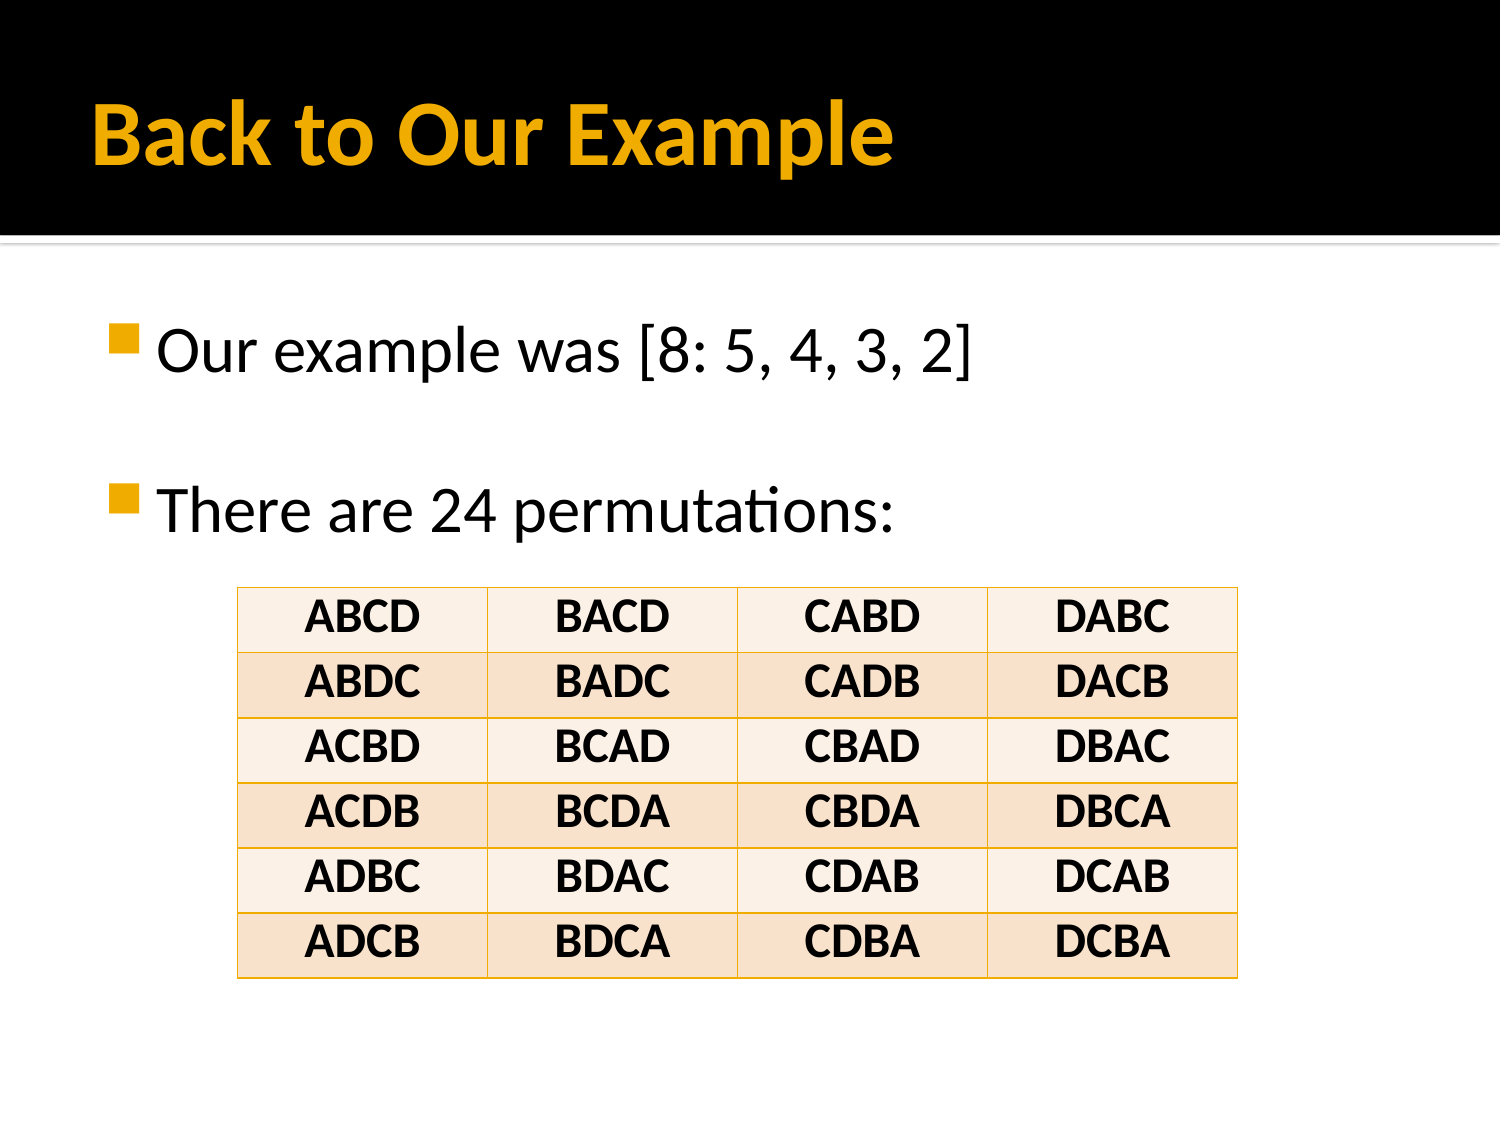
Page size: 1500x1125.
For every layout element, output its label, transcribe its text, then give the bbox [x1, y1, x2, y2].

table_header CABD [738, 588, 987, 652]
table_cell ABDC [238, 653, 487, 717]
table_cell DBCA [988, 784, 1237, 847]
table_cell CADB [738, 653, 987, 717]
table_cell CDBA [738, 914, 987, 977]
table_cell ADCB [238, 914, 487, 977]
table_cell CBAD [738, 719, 987, 782]
title Back to Our Example [75, 25, 1425, 231]
table_cell CDAB [738, 849, 987, 912]
table_cell BADC [488, 653, 737, 717]
table_cell ADBC [238, 849, 487, 912]
table_cell DACB [988, 653, 1237, 717]
list Our example was [8: 5, 4, 3, 2] There are 24 permutations: [75, 291, 1425, 575]
table_cell DCBA [988, 914, 1237, 977]
table_header BACD [488, 588, 737, 652]
table_cell BCAD [488, 719, 737, 782]
table_cell ACBD [238, 719, 487, 782]
table_cell BDCA [488, 914, 737, 977]
table_cell BCDA [488, 784, 737, 847]
table_header ABCD [238, 588, 487, 652]
table_cell ACDB [238, 784, 487, 847]
table_cell BDAC [488, 849, 737, 912]
table_cell DCAB [988, 849, 1237, 912]
table_cell CBDA [738, 784, 987, 847]
table_header DABC [988, 588, 1237, 652]
table_cell DBAC [988, 719, 1237, 782]
